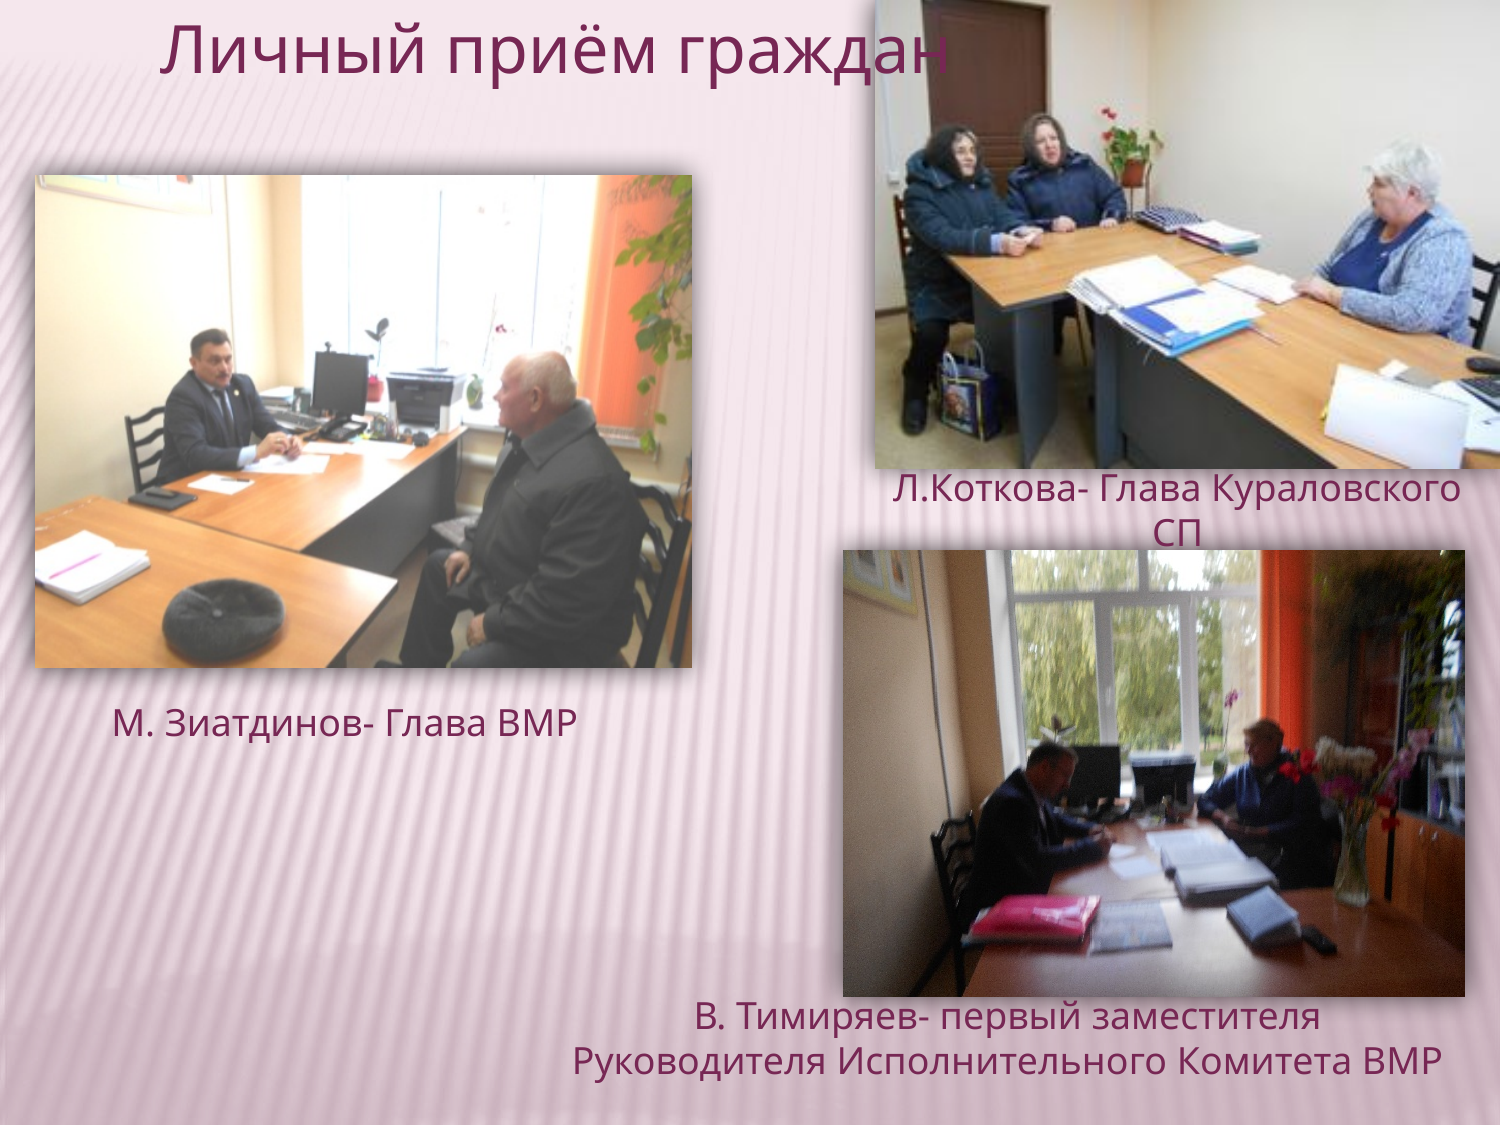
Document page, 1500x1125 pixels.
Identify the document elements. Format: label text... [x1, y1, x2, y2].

text_box Л.Коткова- Глава Кураловского СП [855, 456, 1500, 562]
picture [34, 175, 692, 669]
picture [874, 0, 1500, 469]
picture [843, 550, 1466, 997]
text_box В. Тимиряев- первый заместителя Руководителя Исполнительного Комитета ВМР [550, 984, 1465, 1090]
text_box М. Зиатдинов- Глава ВМР [96, 691, 594, 752]
text_box Личный приём граждан [117, 0, 871, 95]
